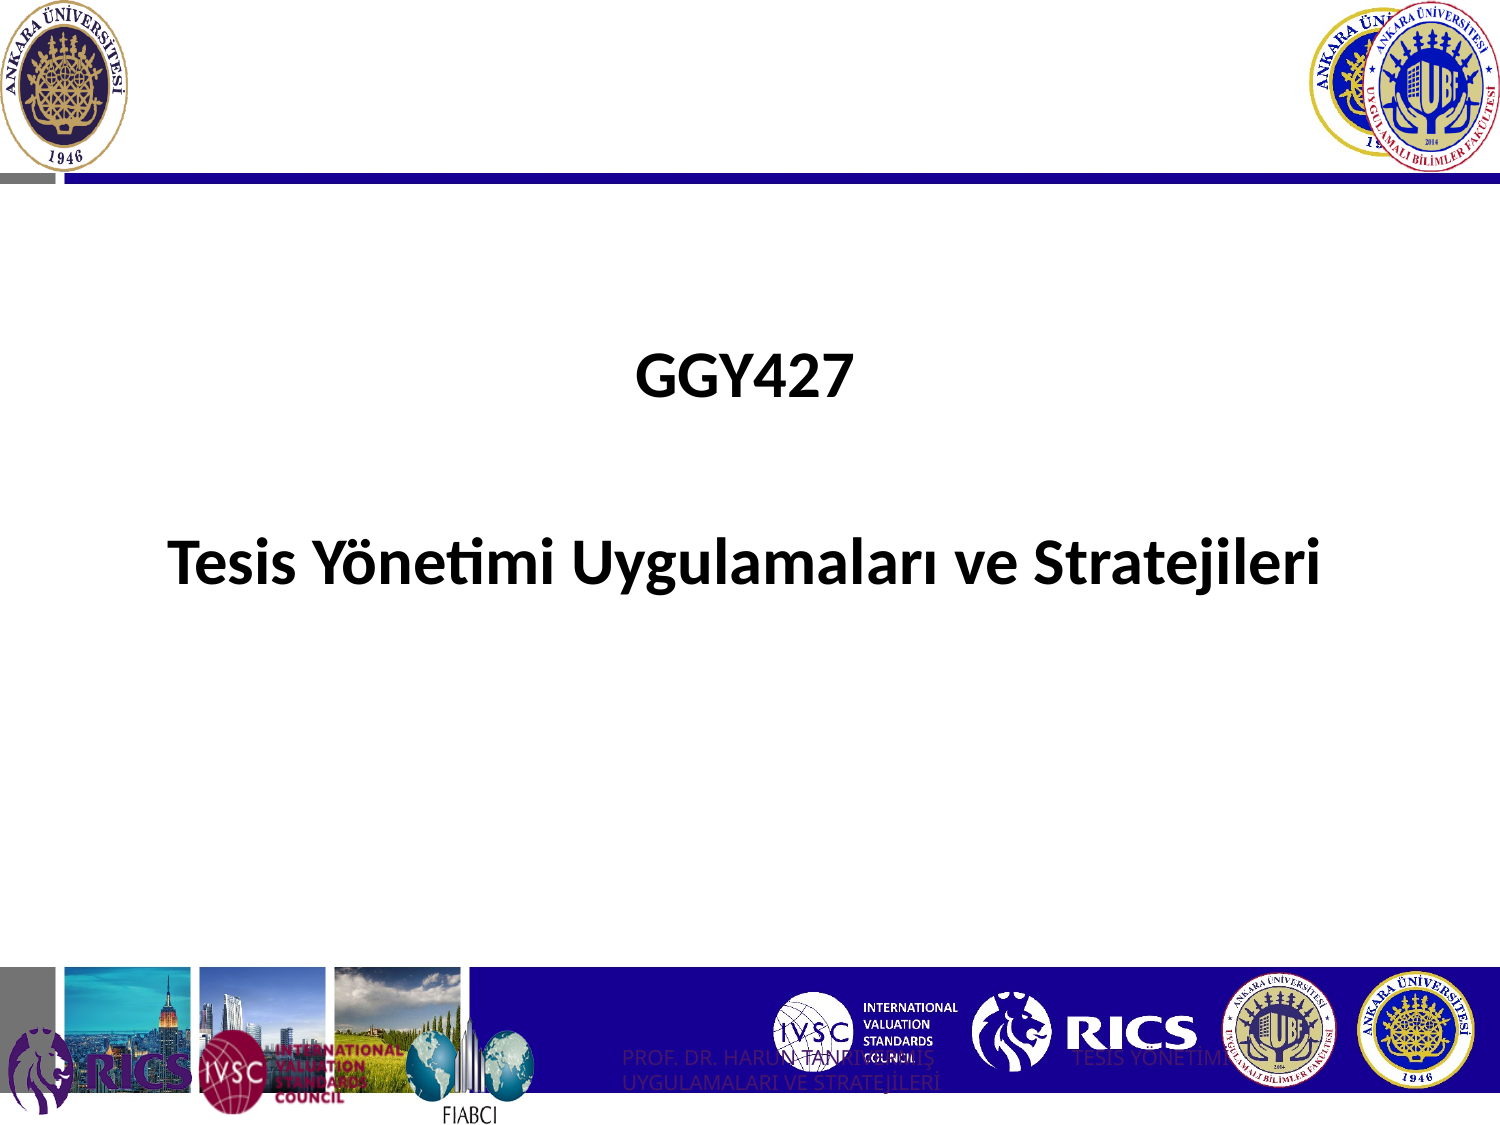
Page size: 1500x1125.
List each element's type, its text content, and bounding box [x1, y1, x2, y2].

text_box PROF. DR. HARUN TANRIVERMİŞ Tesİs Yönetİmİ UygulamalarI ve Stratejİlerİ [606, 1039, 1399, 1100]
text_box GGY427 Tesis Yönetimi Uygulamaları ve Stratejileri [128, 323, 1362, 699]
picture [0, 0, 1500, 1125]
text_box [0, 940, 543, 1125]
